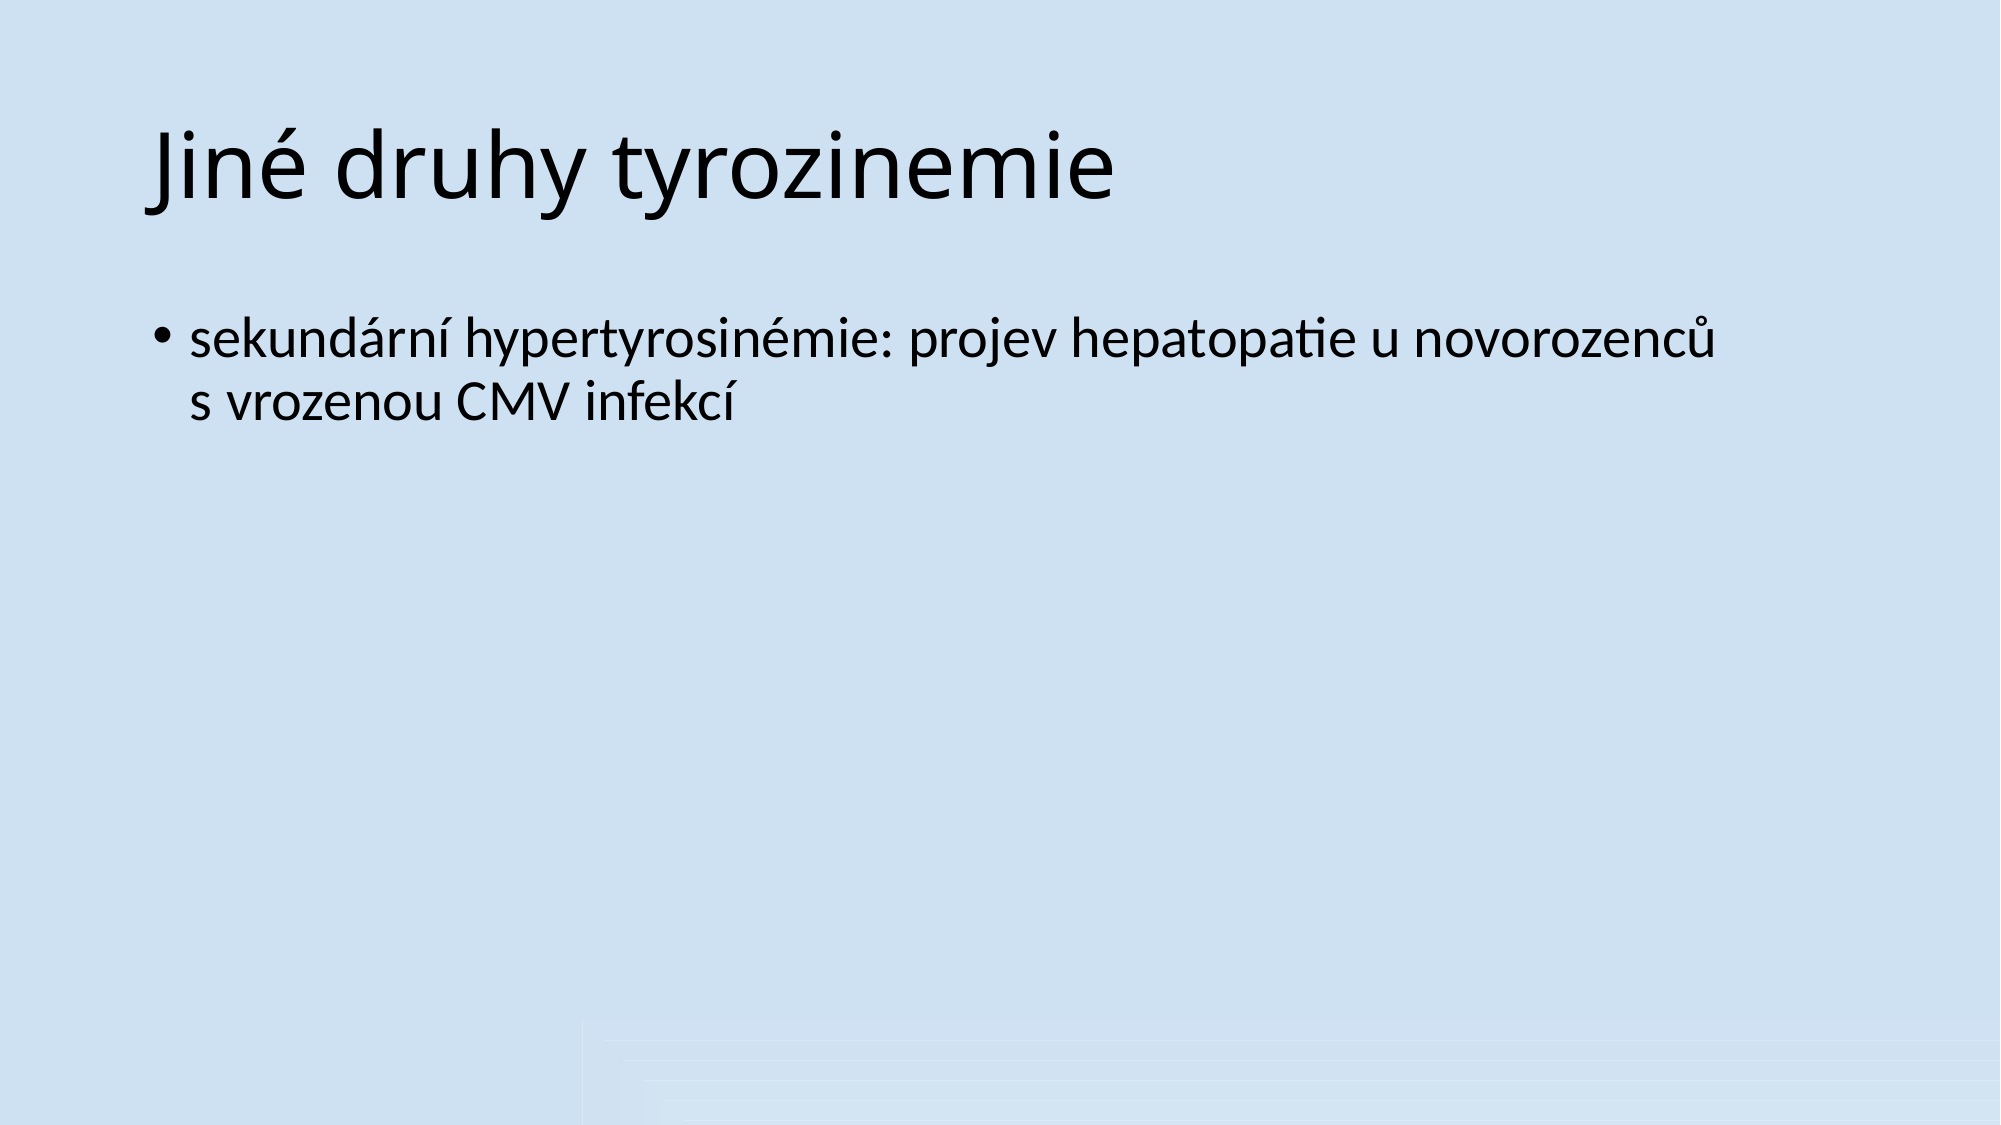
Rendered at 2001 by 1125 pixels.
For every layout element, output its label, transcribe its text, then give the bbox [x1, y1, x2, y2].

list sekundární hypertyrosinémie: projev hepatopatie u novorozenců s vrozenou CMV infekcí [137, 299, 1863, 1014]
title Jiné druhy tyrozinemie [137, 59, 1863, 278]
